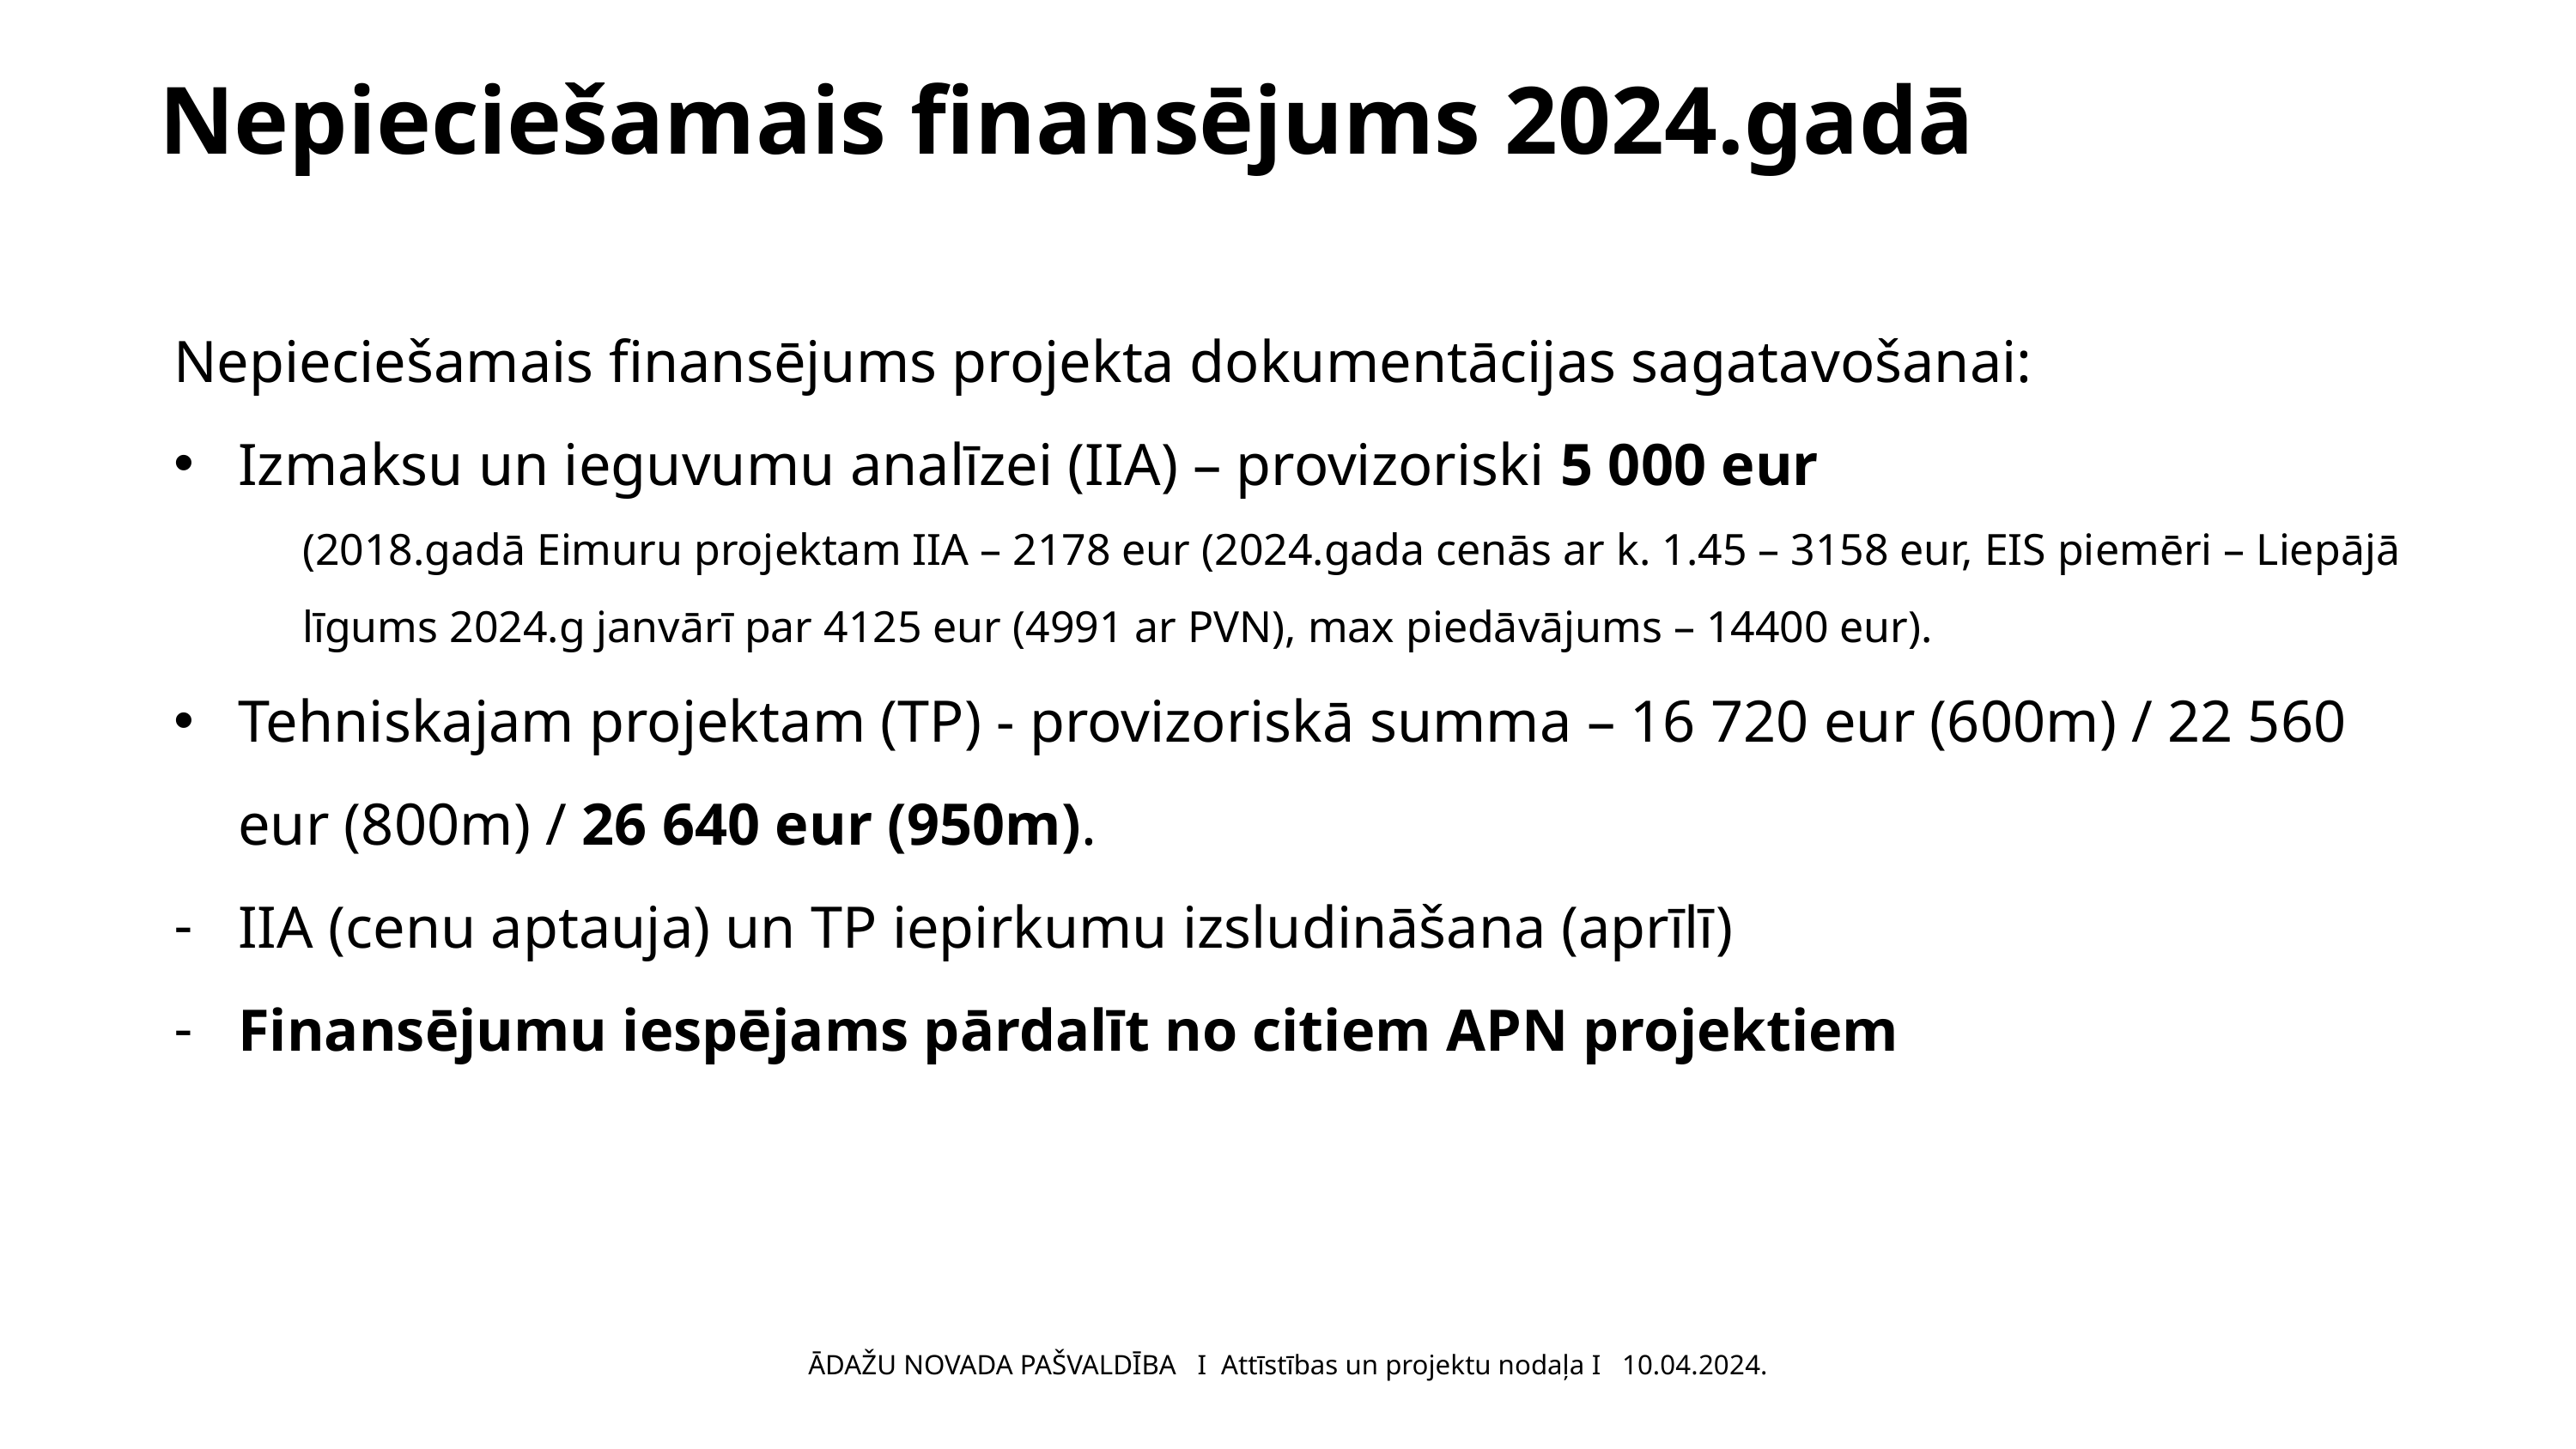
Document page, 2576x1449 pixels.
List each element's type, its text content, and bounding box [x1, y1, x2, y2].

text_box ĀDAŽU NOVADA PAŠVALDĪBA I Attīstības un projektu nodaļa I 10.04.2024. [13, 1348, 2563, 1380]
text_box Nepieciešamais finansējums projekta dokumentācijas sagatavošanai: Izmaksu un ieguvumu analīzei (IIA) – provizoriski 5 000 eur (2018.gadā Eimuru projektam IIA – 2178 eur (2024.gada cenās ar k. 1.45 – 3158 eur, EIS piemēri – Liepājā līgums 2024.g janvārī par 4125 eur (4991 ar PVN), max piedāvājums – 14400 eur). Tehniskajam projektam (TP) - provizoriskā summa – 16 720 eur (600m) / 22 560 eur (800m) / 26 640 eur (950m). IIA (cenu aptauja) un TP iepirkumu izsludināšana (aprīlī) Finansējumu iespējams pārdalīt no citiem APN projektiem [161, 284, 2415, 1070]
text_box Nepieciešamais finansējums 2024.gadā [146, 67, 2561, 175]
